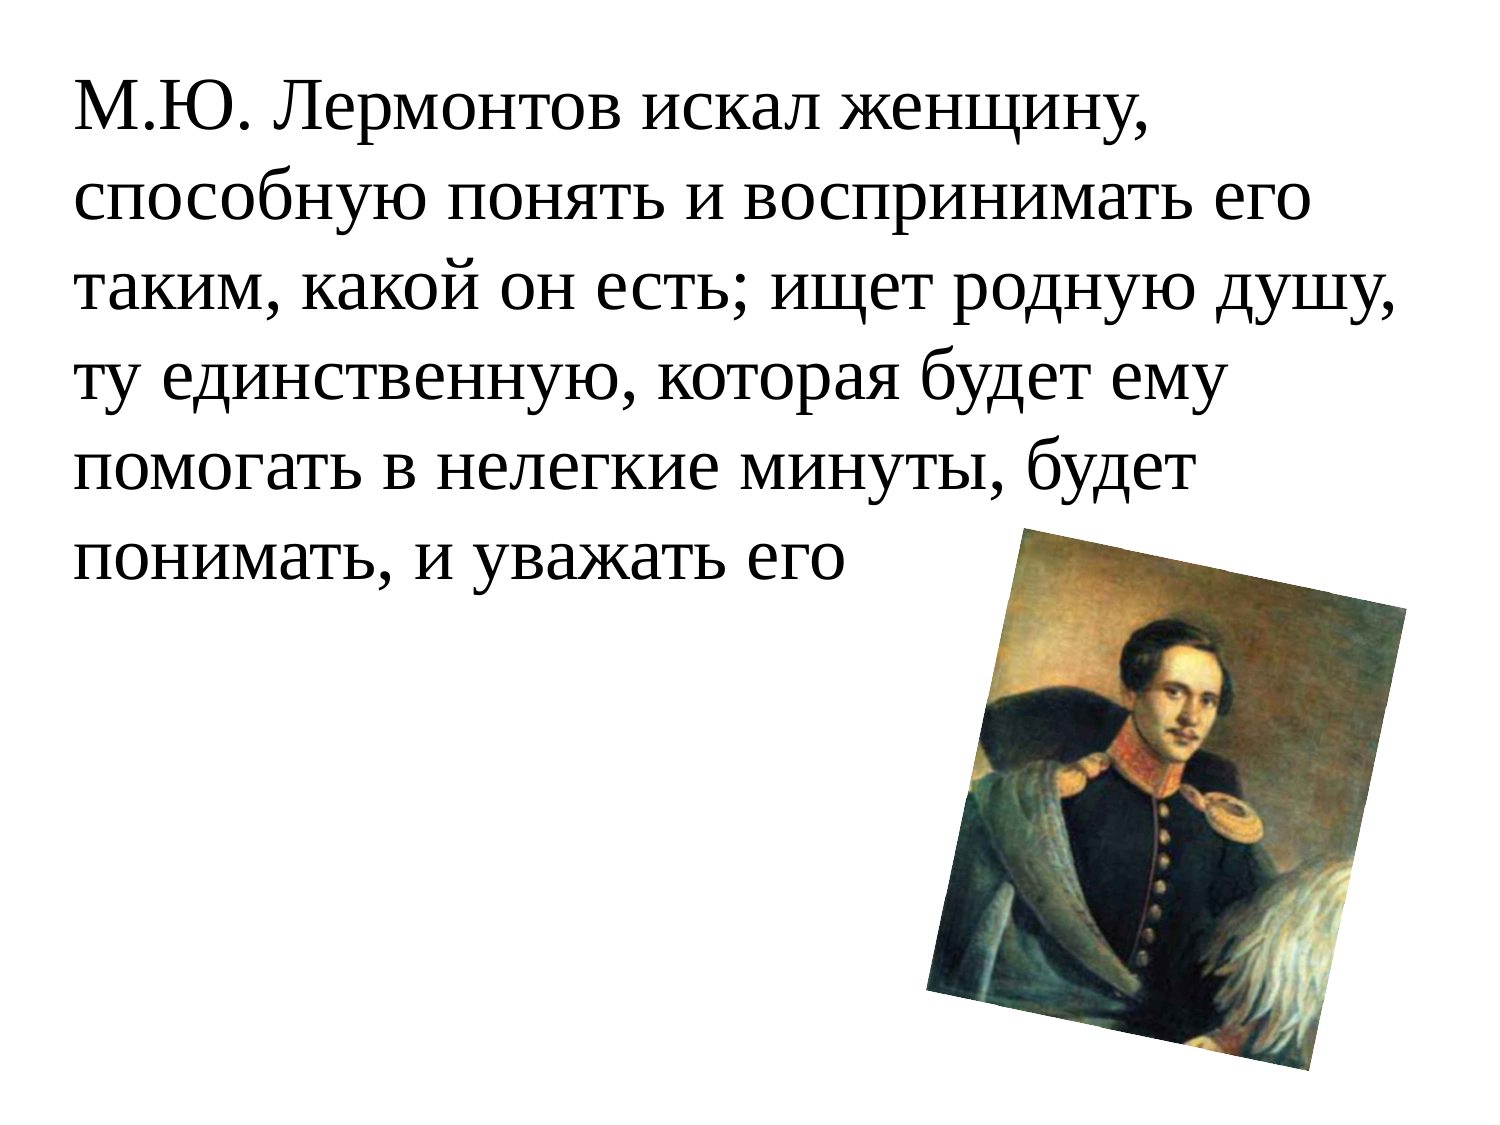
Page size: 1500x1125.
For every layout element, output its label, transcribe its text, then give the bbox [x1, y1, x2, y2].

text_box М.Ю. Лермонтов искал женщину, способную понять и воспринимать его таким, какой он есть; ищет родную душу, ту единственную, которая будет ему помогать в нелегкие минуты, будет понимать, и уважать его [58, 46, 1430, 602]
picture [927, 529, 1406, 1071]
